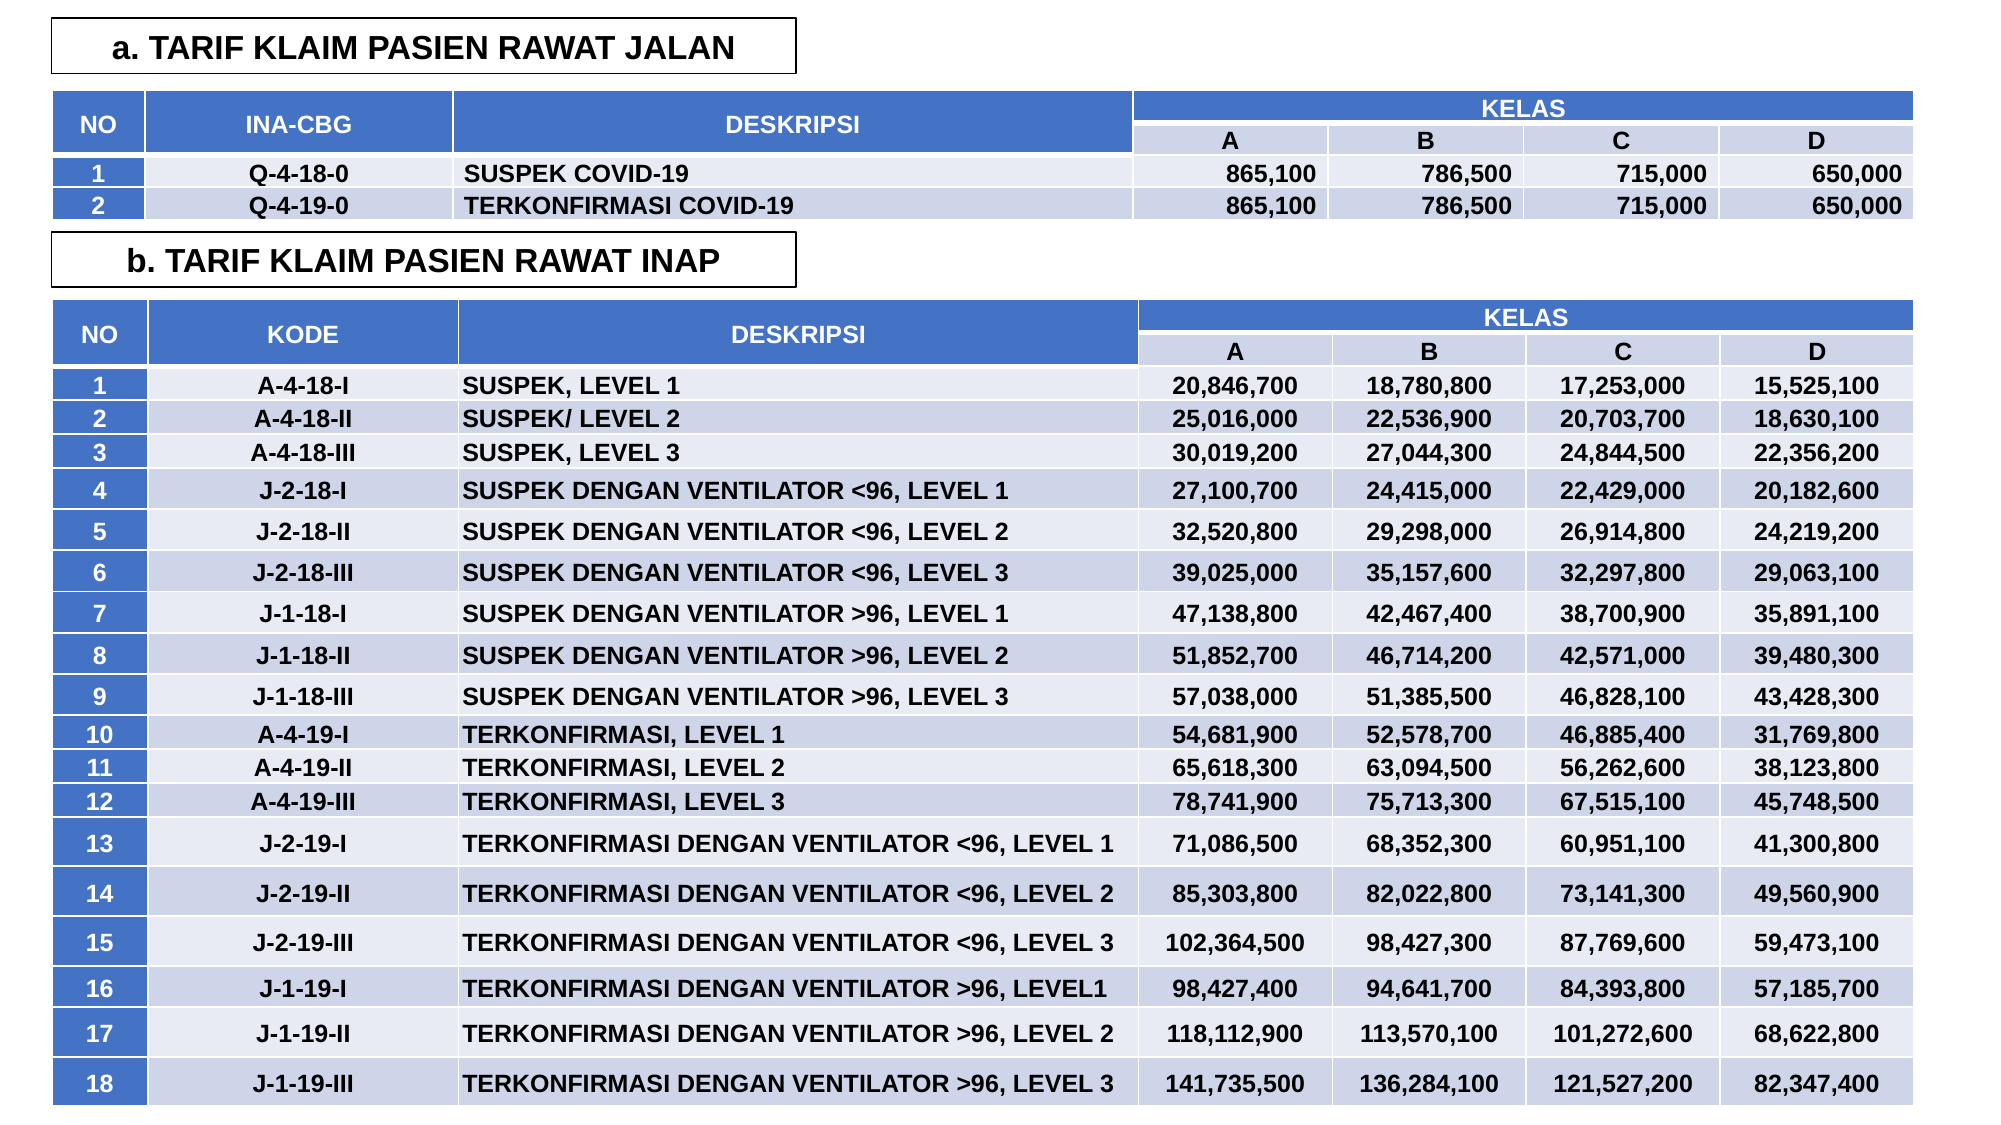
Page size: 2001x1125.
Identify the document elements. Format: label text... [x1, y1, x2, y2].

table_cell D [1721, 335, 1913, 365]
table_cell B [1329, 126, 1523, 154]
table_cell TERKONFIRMASI DENGAN VENTILATOR <96, LEVEL 3 [459, 917, 1138, 965]
table_cell 45,748,500 [1721, 784, 1913, 816]
table_cell 26,914,800 [1527, 510, 1719, 549]
table_cell 786,500 [1329, 188, 1523, 219]
table_cell 35,891,100 [1721, 592, 1913, 632]
table_header KODE [149, 300, 458, 364]
table_cell 24,844,500 [1527, 435, 1719, 467]
table_cell 6 [53, 551, 147, 591]
table_cell 65,618,300 [1139, 750, 1332, 782]
table_cell 39,025,000 [1139, 551, 1332, 591]
table_cell 30,019,200 [1139, 435, 1332, 467]
table_cell J-2-19-II [149, 867, 458, 915]
table_cell 102,364,500 [1139, 917, 1332, 965]
table_cell 57,185,700 [1721, 967, 1913, 1006]
table_cell 17 [53, 1008, 147, 1056]
table_cell 715,000 [1524, 156, 1718, 186]
table_cell 27,100,700 [1139, 469, 1332, 508]
table_cell J-1-18-II [149, 634, 458, 673]
table_cell 14 [53, 867, 147, 915]
table_cell 52,578,700 [1333, 716, 1525, 748]
table_cell 650,000 [1720, 156, 1913, 186]
table_cell A-4-18-III [149, 435, 458, 467]
table_cell 54,681,900 [1139, 716, 1332, 748]
table_cell 5 [53, 510, 147, 549]
table_cell 3 [53, 435, 147, 467]
table_cell 11 [53, 750, 147, 782]
table_cell TERKONFIRMASI, LEVEL 3 [459, 784, 1138, 816]
table_cell 43,428,300 [1721, 675, 1913, 714]
table_cell 12 [53, 784, 147, 816]
table_cell 17,253,000 [1527, 367, 1719, 399]
table_cell 1 [53, 158, 144, 186]
table_header NO [53, 91, 144, 152]
table_cell 29,063,100 [1721, 551, 1913, 591]
table_cell B [1333, 335, 1525, 365]
table_cell TERKONFIRMASI DENGAN VENTILATOR <96, LEVEL 2 [459, 867, 1138, 915]
table_cell 42,571,000 [1527, 634, 1719, 673]
table_cell 15,525,100 [1721, 367, 1913, 399]
table_cell A-4-18-I [149, 369, 458, 399]
table_cell A [1134, 126, 1327, 154]
table_cell A-4-19-II [149, 750, 458, 782]
table_cell 18,780,800 [1333, 367, 1525, 399]
table_cell J-2-18-III [149, 551, 458, 591]
table_cell J-2-18-II [149, 510, 458, 549]
table_cell 57,038,000 [1139, 675, 1332, 714]
table_cell 18 [53, 1058, 147, 1105]
table_cell 18,630,100 [1721, 401, 1913, 433]
table_cell 63,094,500 [1333, 750, 1525, 782]
table_cell TERKONFIRMASI, LEVEL 1 [459, 716, 1138, 748]
table_cell C [1524, 126, 1718, 154]
table_header NO [53, 300, 147, 364]
table_cell J-1-19-II [149, 1008, 458, 1056]
table_cell 22,536,900 [1333, 401, 1525, 433]
table_cell 38,123,800 [1721, 750, 1913, 782]
table_cell 32,520,800 [1139, 510, 1332, 549]
table_cell A-4-18-II [149, 401, 458, 433]
table_cell J-1-18-III [149, 675, 458, 714]
table_cell 113,570,100 [1333, 1008, 1525, 1056]
table_cell 46,714,200 [1333, 634, 1525, 673]
table_cell 82,022,800 [1333, 867, 1525, 915]
table_cell 68,622,800 [1721, 1008, 1913, 1056]
table_cell 20,182,600 [1721, 469, 1913, 508]
table_cell 13 [53, 818, 147, 865]
table_cell 94,641,700 [1333, 967, 1525, 1006]
table_cell 47,138,800 [1139, 592, 1332, 632]
table_cell D [1720, 126, 1913, 154]
table_cell 786,500 [1329, 156, 1523, 186]
table_cell SUSPEK, LEVEL 1 [459, 369, 1138, 399]
table_cell SUSPEK DENGAN VENTILATOR <96, LEVEL 1 [459, 469, 1138, 508]
table_cell SUSPEK DENGAN VENTILATOR <96, LEVEL 2 [459, 510, 1138, 549]
table_cell J-2-19-I [149, 818, 458, 865]
table_cell Q-4-18-0 [146, 158, 452, 186]
table_cell SUSPEK DENGAN VENTILATOR <96, LEVEL 3 [459, 551, 1138, 591]
table_cell 49,560,900 [1721, 867, 1913, 915]
table_cell SUSPEK/ LEVEL 2 [459, 401, 1138, 433]
table_cell 46,828,100 [1527, 675, 1719, 714]
table_cell 87,769,600 [1527, 917, 1719, 965]
table_cell Q-4-19-0 [146, 188, 452, 219]
table_cell 865,100 [1134, 188, 1327, 219]
table_cell 141,735,500 [1139, 1058, 1332, 1105]
table_cell 101,272,600 [1527, 1008, 1719, 1056]
table_cell 98,427,400 [1139, 967, 1332, 1006]
table_header DESKRIPSI [454, 91, 1132, 152]
table_cell 10 [53, 716, 147, 748]
table_cell J-1-19-III [149, 1058, 458, 1105]
table_cell 31,769,800 [1721, 716, 1913, 748]
table_cell 67,515,100 [1527, 784, 1719, 816]
table_cell SUSPEK COVID-19 [454, 158, 1132, 186]
table_cell 41,300,800 [1721, 818, 1913, 865]
table_cell 78,741,900 [1139, 784, 1332, 816]
table_cell 29,298,000 [1333, 510, 1525, 549]
table_cell TERKONFIRMASI, LEVEL 2 [459, 750, 1138, 782]
table_cell 715,000 [1524, 188, 1718, 219]
table_cell 51,385,500 [1333, 675, 1525, 714]
table_cell 15 [53, 917, 147, 965]
table_cell 650,000 [1720, 188, 1913, 219]
table_cell 9 [53, 675, 147, 714]
table_cell 42,467,400 [1333, 592, 1525, 632]
table_cell 24,415,000 [1333, 469, 1525, 508]
table_cell TERKONFIRMASI DENGAN VENTILATOR >96, LEVEL1 [459, 967, 1138, 1006]
table_cell 7 [53, 592, 147, 632]
table_header KELAS [1139, 300, 1913, 330]
table_cell 2 [53, 188, 144, 219]
table_cell 59,473,100 [1721, 917, 1913, 965]
table_cell SUSPEK, LEVEL 3 [459, 435, 1138, 467]
table_cell 22,356,200 [1721, 435, 1913, 467]
table_cell 16 [53, 967, 147, 1006]
table_cell 73,141,300 [1527, 867, 1719, 915]
table_cell 46,885,400 [1527, 716, 1719, 748]
table_cell 82,347,400 [1721, 1058, 1913, 1105]
table_cell 39,480,300 [1721, 634, 1913, 673]
table_cell J-2-19-III [149, 917, 458, 965]
table_cell 56,262,600 [1527, 750, 1719, 782]
table_cell SUSPEK DENGAN VENTILATOR >96, LEVEL 1 [459, 592, 1138, 632]
table_cell 51,852,700 [1139, 634, 1332, 673]
table_cell 22,429,000 [1527, 469, 1719, 508]
table_cell A-4-19-III [149, 784, 458, 816]
table_header DESKRIPSI [459, 300, 1138, 364]
table_cell 865,100 [1134, 156, 1327, 186]
table_cell SUSPEK DENGAN VENTILATOR >96, LEVEL 2 [459, 634, 1138, 673]
table_cell A-4-19-I [149, 716, 458, 748]
table_cell 75,713,300 [1333, 784, 1525, 816]
table_cell 71,086,500 [1139, 818, 1332, 865]
table_cell 32,297,800 [1527, 551, 1719, 591]
table_cell 60,951,100 [1527, 818, 1719, 865]
table_cell TERKONFIRMASI COVID-19 [454, 188, 1132, 219]
text_box a. TARIF KLAIM PASIEN RAWAT JALAN [51, 18, 797, 74]
table_cell 25,016,000 [1139, 401, 1332, 433]
table_cell J-1-18-I [149, 592, 458, 632]
table_cell 136,284,100 [1333, 1058, 1525, 1105]
table_cell 98,427,300 [1333, 917, 1525, 965]
table_cell 20,703,700 [1527, 401, 1719, 433]
table_header INA-CBG [146, 91, 452, 152]
table_cell 85,303,800 [1139, 867, 1332, 915]
table_cell 121,527,200 [1527, 1058, 1719, 1105]
table_cell 68,352,300 [1333, 818, 1525, 865]
table_cell TERKONFIRMASI DENGAN VENTILATOR >96, LEVEL 2 [459, 1008, 1138, 1056]
table_cell A [1139, 335, 1332, 365]
table_cell 24,219,200 [1721, 510, 1913, 549]
table_cell J-1-19-I [149, 967, 458, 1006]
table_cell 27,044,300 [1333, 435, 1525, 467]
table_cell 2 [53, 401, 147, 433]
table_header KELAS [1134, 91, 1913, 120]
table_cell SUSPEK DENGAN VENTILATOR >96, LEVEL 3 [459, 675, 1138, 714]
table_cell 38,700,900 [1527, 592, 1719, 632]
table_cell TERKONFIRMASI DENGAN VENTILATOR <96, LEVEL 1 [459, 818, 1138, 865]
table_cell 35,157,600 [1333, 551, 1525, 591]
table_cell 20,846,700 [1139, 367, 1332, 399]
table_cell 84,393,800 [1527, 967, 1719, 1006]
table_cell 118,112,900 [1139, 1008, 1332, 1056]
table_cell 4 [53, 469, 147, 508]
table_cell 1 [53, 369, 147, 399]
table_cell 8 [53, 634, 147, 673]
table_cell TERKONFIRMASI DENGAN VENTILATOR >96, LEVEL 3 [459, 1058, 1138, 1105]
table_cell J-2-18-I [149, 469, 458, 508]
text_box b. TARIF KLAIM PASIEN RAWAT INAP [51, 231, 797, 288]
table_cell C [1527, 335, 1719, 365]
